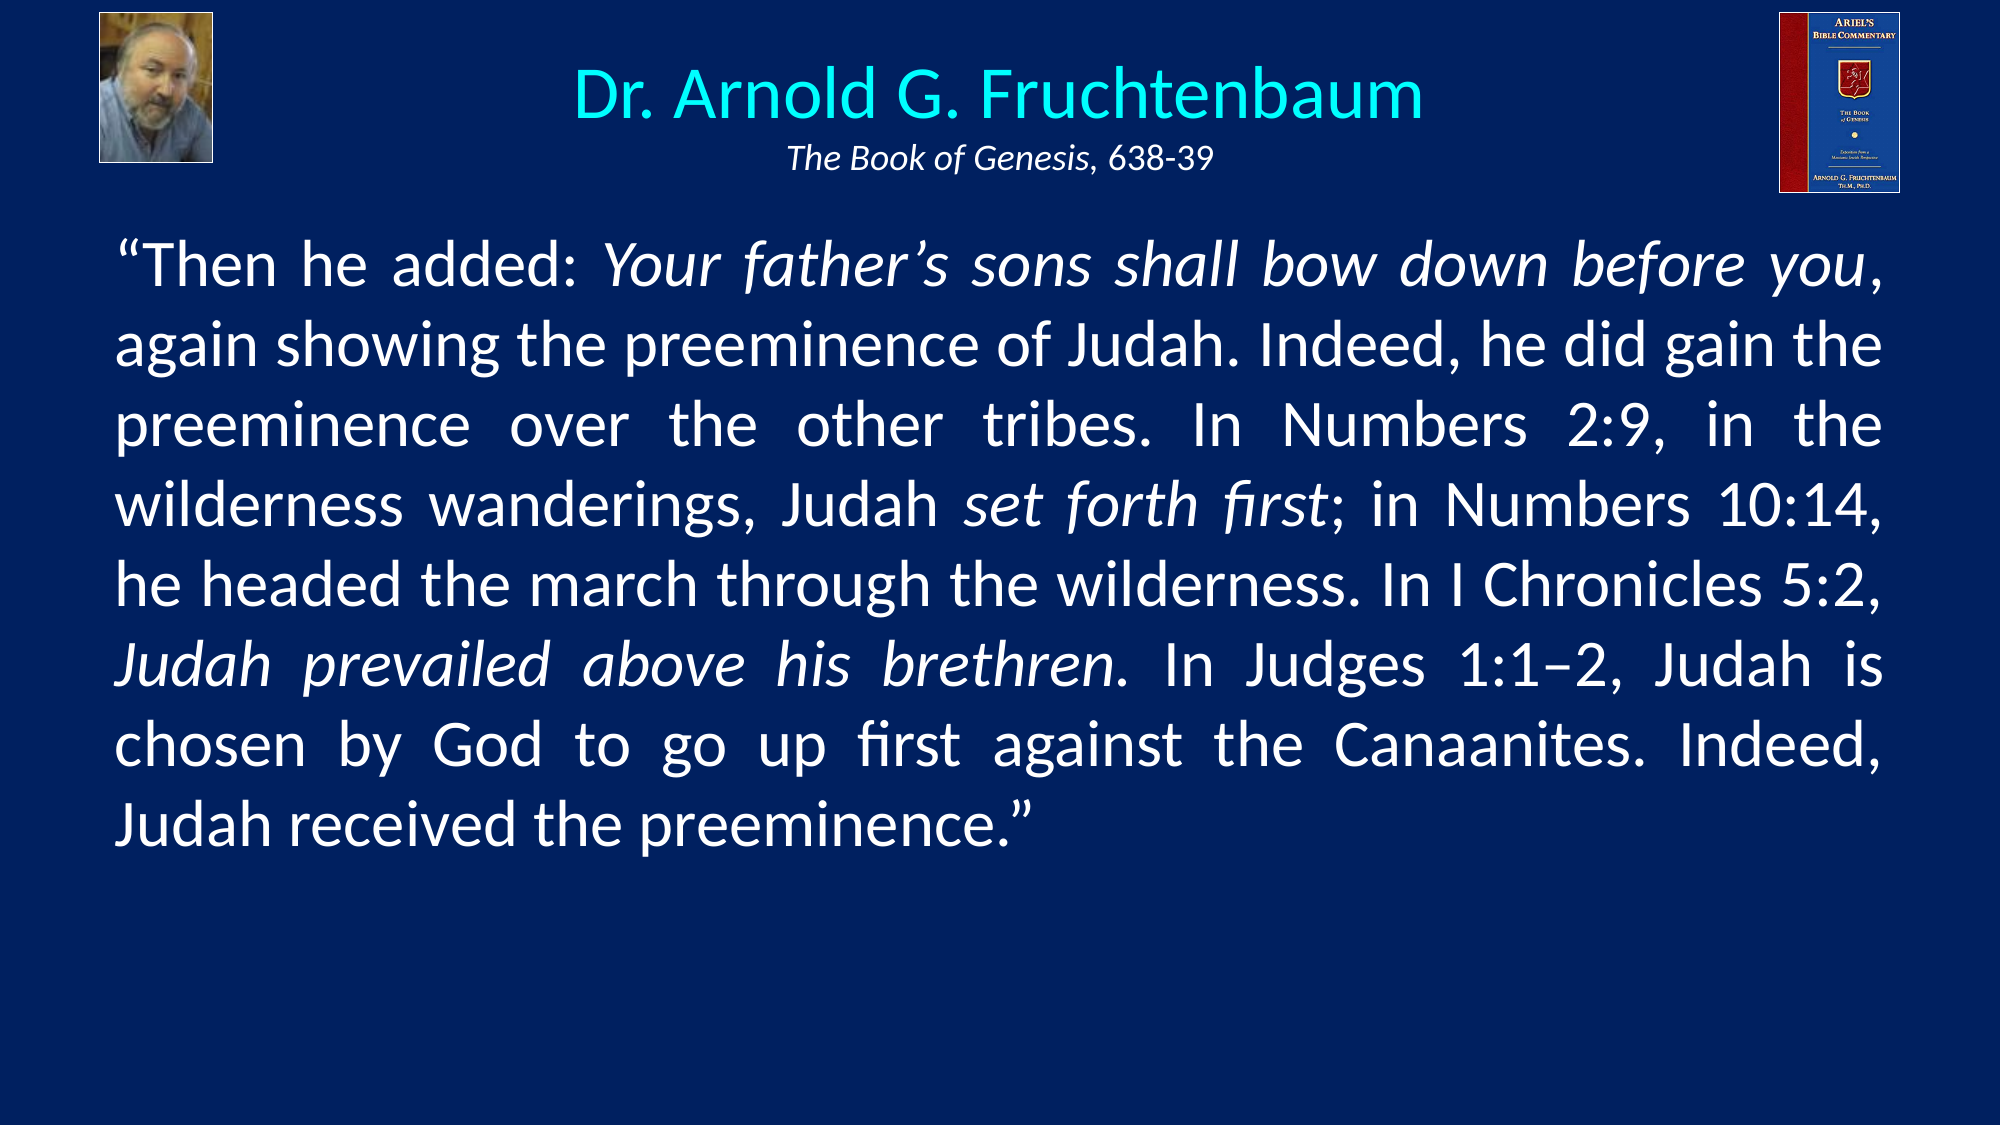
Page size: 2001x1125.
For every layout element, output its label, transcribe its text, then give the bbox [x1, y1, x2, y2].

picture [99, 12, 213, 163]
picture [1779, 12, 1901, 193]
list “Then he added: Your father’s sons shall bow down before you, again showing the preeminence of Judah. Indeed, he did gain the preeminence over the other tribes. In Numbers 2:9, in the wilderness wanderings, Judah set forth first; in Numbers 10:14, he headed the march through the wilderness. In I Chronicles 5:2, Judah prevailed above his brethren. In Judges 1:1–2, Judah is chosen by God to go up first against the Canaanites. Indeed, Judah received the preeminence.” [99, 212, 1901, 1030]
text_box Dr. Arnold G. Fruchtenbaum The Book of Genesis, 638-39 [554, 35, 1446, 186]
